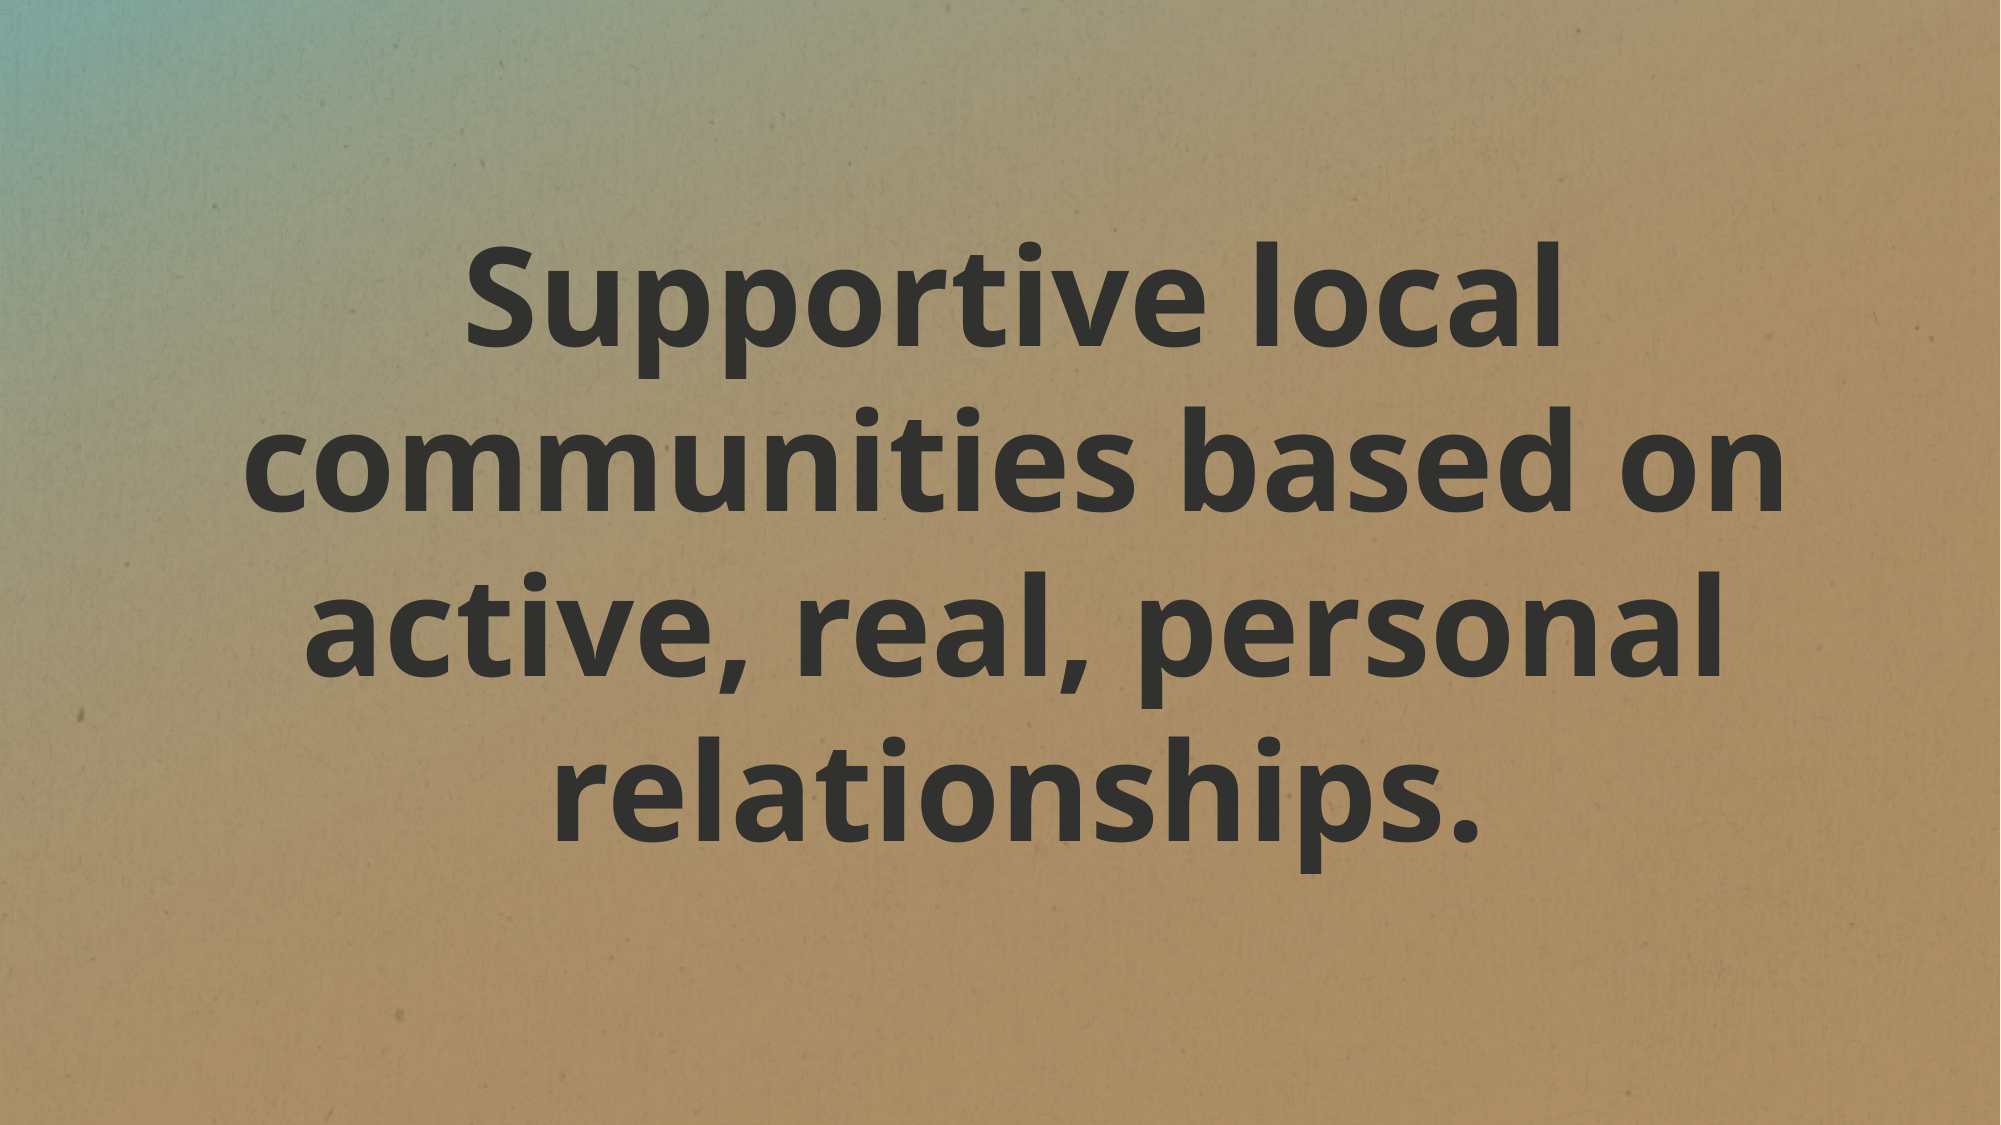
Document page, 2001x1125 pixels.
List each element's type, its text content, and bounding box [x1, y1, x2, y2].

text_box Supportive local communities based on active, real, personal relationships. [33, 202, 1925, 877]
picture [0, 0, 2001, 1125]
